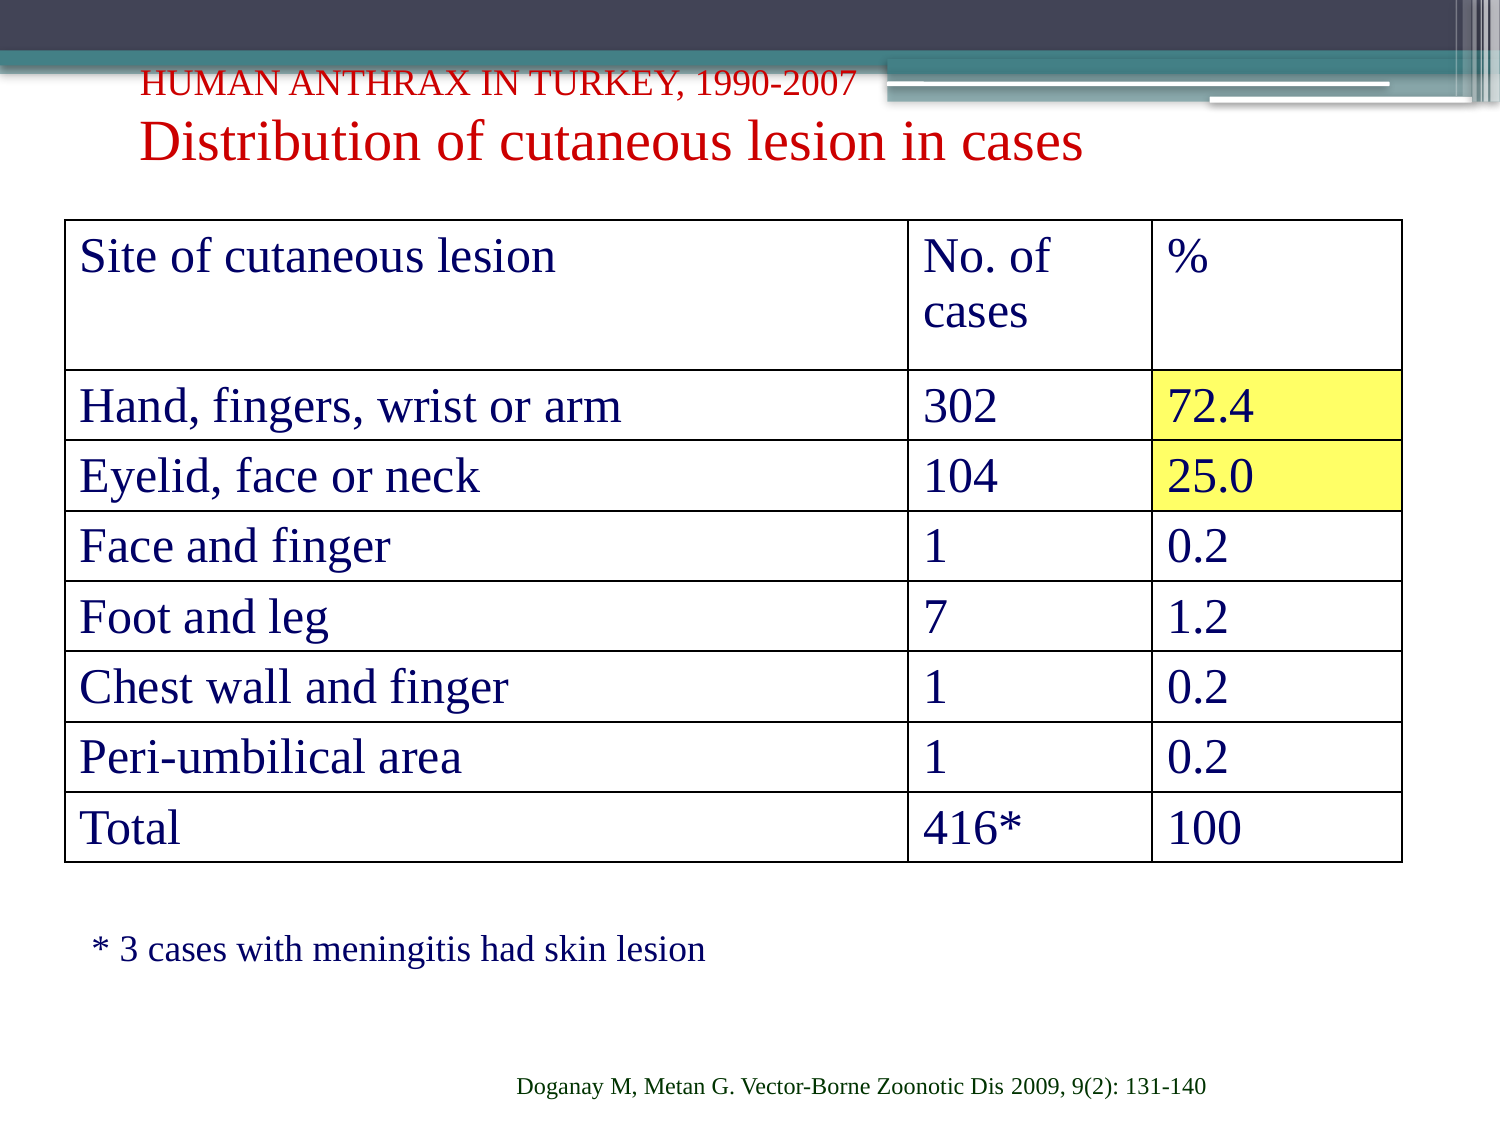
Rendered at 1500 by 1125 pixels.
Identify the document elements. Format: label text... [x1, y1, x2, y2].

table_cell 0.2 [1153, 652, 1401, 721]
table_cell 72.4 [1153, 371, 1401, 439]
table_cell 100 [1153, 793, 1401, 861]
table_cell 0.2 [1153, 512, 1401, 580]
table_cell 1.2 [1153, 582, 1401, 650]
table_cell Eyelid, face or neck [66, 441, 907, 510]
table_cell Total [66, 793, 907, 861]
text_box * 3 cases with meningitis had skin lesion [76, 916, 990, 977]
table_cell 302 [909, 371, 1151, 439]
table_cell 104 [909, 441, 1151, 510]
table_cell 7 [909, 582, 1151, 650]
table_header Site of cutaneous lesion [66, 221, 907, 369]
table_cell Peri-umbilical area [66, 723, 907, 791]
table_header % [1153, 221, 1401, 369]
table_cell 1 [909, 512, 1151, 580]
table_cell Hand, fingers, wrist or arm [66, 371, 907, 439]
table_cell 1 [909, 652, 1151, 721]
text_box Doganay M, Metan G. Vector-Borne Zoonotic Dis 2009, 9(2): 131-140 [501, 1034, 1327, 1107]
table_cell Face and finger [66, 512, 907, 580]
table_cell Chest wall and finger [66, 652, 907, 721]
table_cell Foot and leg [66, 582, 907, 650]
table_cell 25.0 [1153, 441, 1401, 510]
table_cell 416* [909, 793, 1151, 861]
text_box HUMAN ANTHRAX IN TURKEY, 1990-2007 Distribution of cutaneous lesion in cases [125, 50, 1200, 180]
table_header No. of cases [909, 221, 1151, 369]
table_cell 1 [909, 723, 1151, 791]
table_cell 0.2 [1153, 723, 1401, 791]
